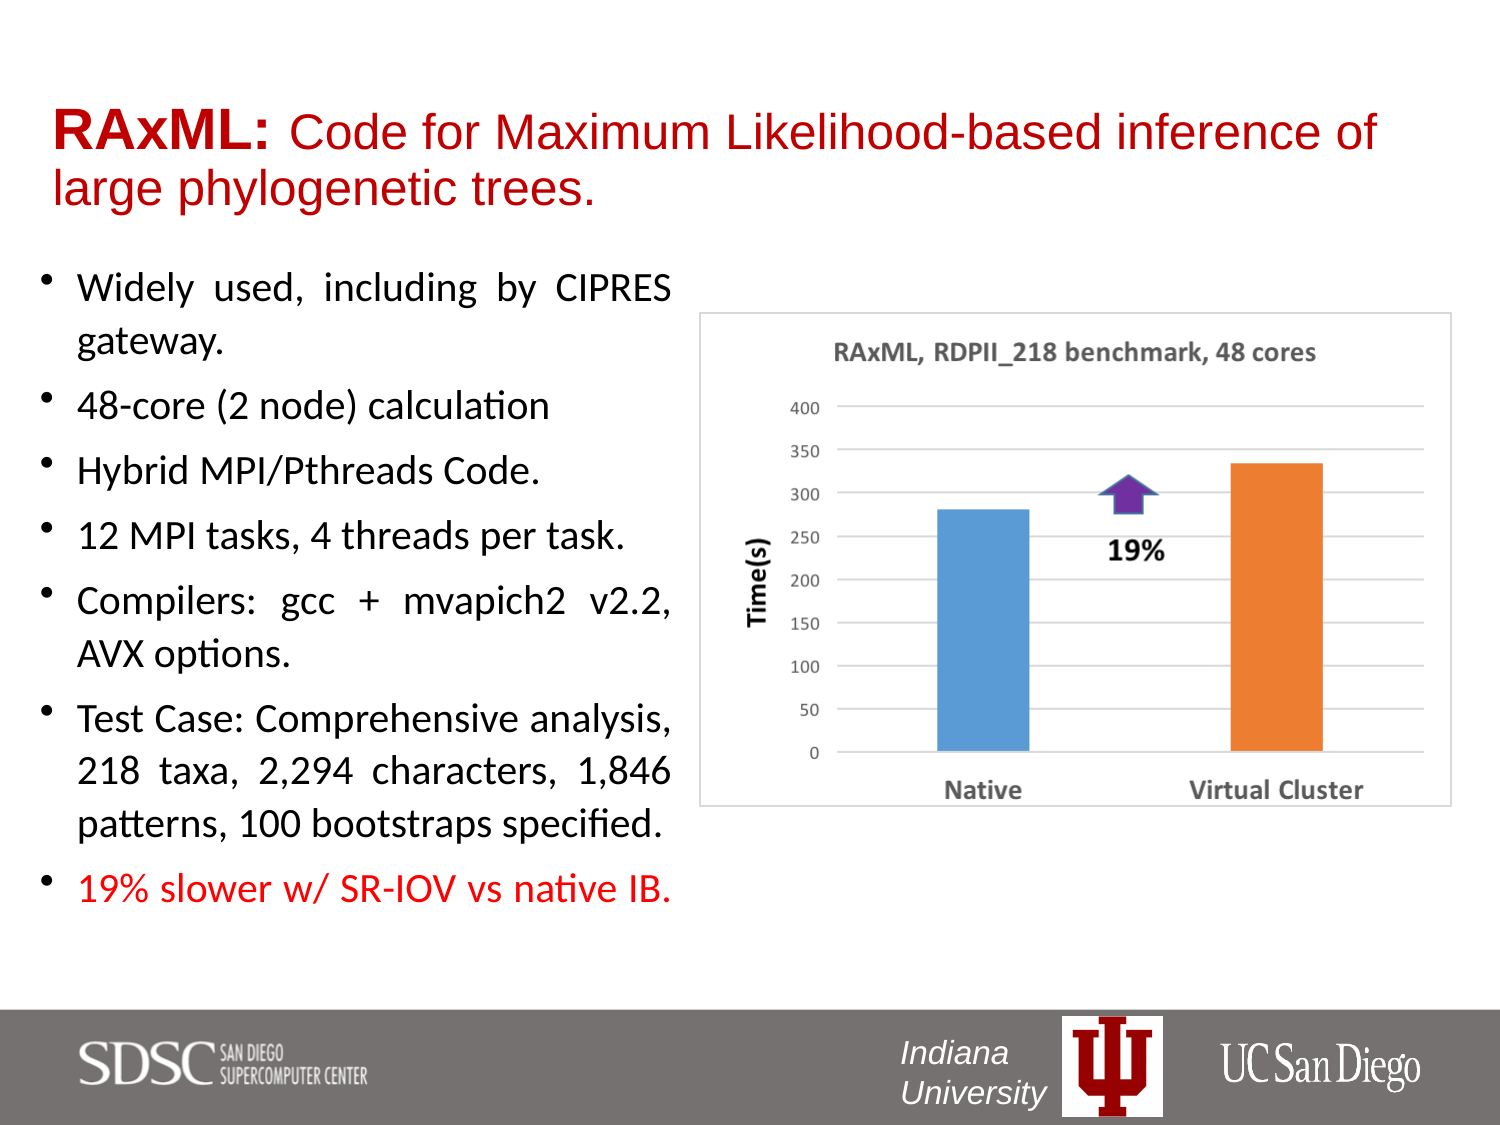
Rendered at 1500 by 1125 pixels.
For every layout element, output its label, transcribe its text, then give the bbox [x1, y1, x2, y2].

title RAxML: Code for Maximum Likelihood-based inference of large phylogenetic trees. [37, 85, 1488, 231]
list Widely used, including by CIPRES gateway. 48-core (2 node) calculation Hybrid MPI/Pthreads Code. 12 MPI tasks, 4 threads per task. Compilers: gcc + mvapich2 v2.2, AVX options. Test Case: Comprehensive analysis, 218 taxa, 2,294 characters, 1,846 patterns, 100 bootstraps specified. 19% slower w/ SR-IOV vs native IB. [24, 249, 688, 1000]
picture [699, 312, 1452, 807]
picture [1218, 1040, 1422, 1095]
picture [77, 1039, 370, 1086]
picture [1062, 1016, 1163, 1117]
